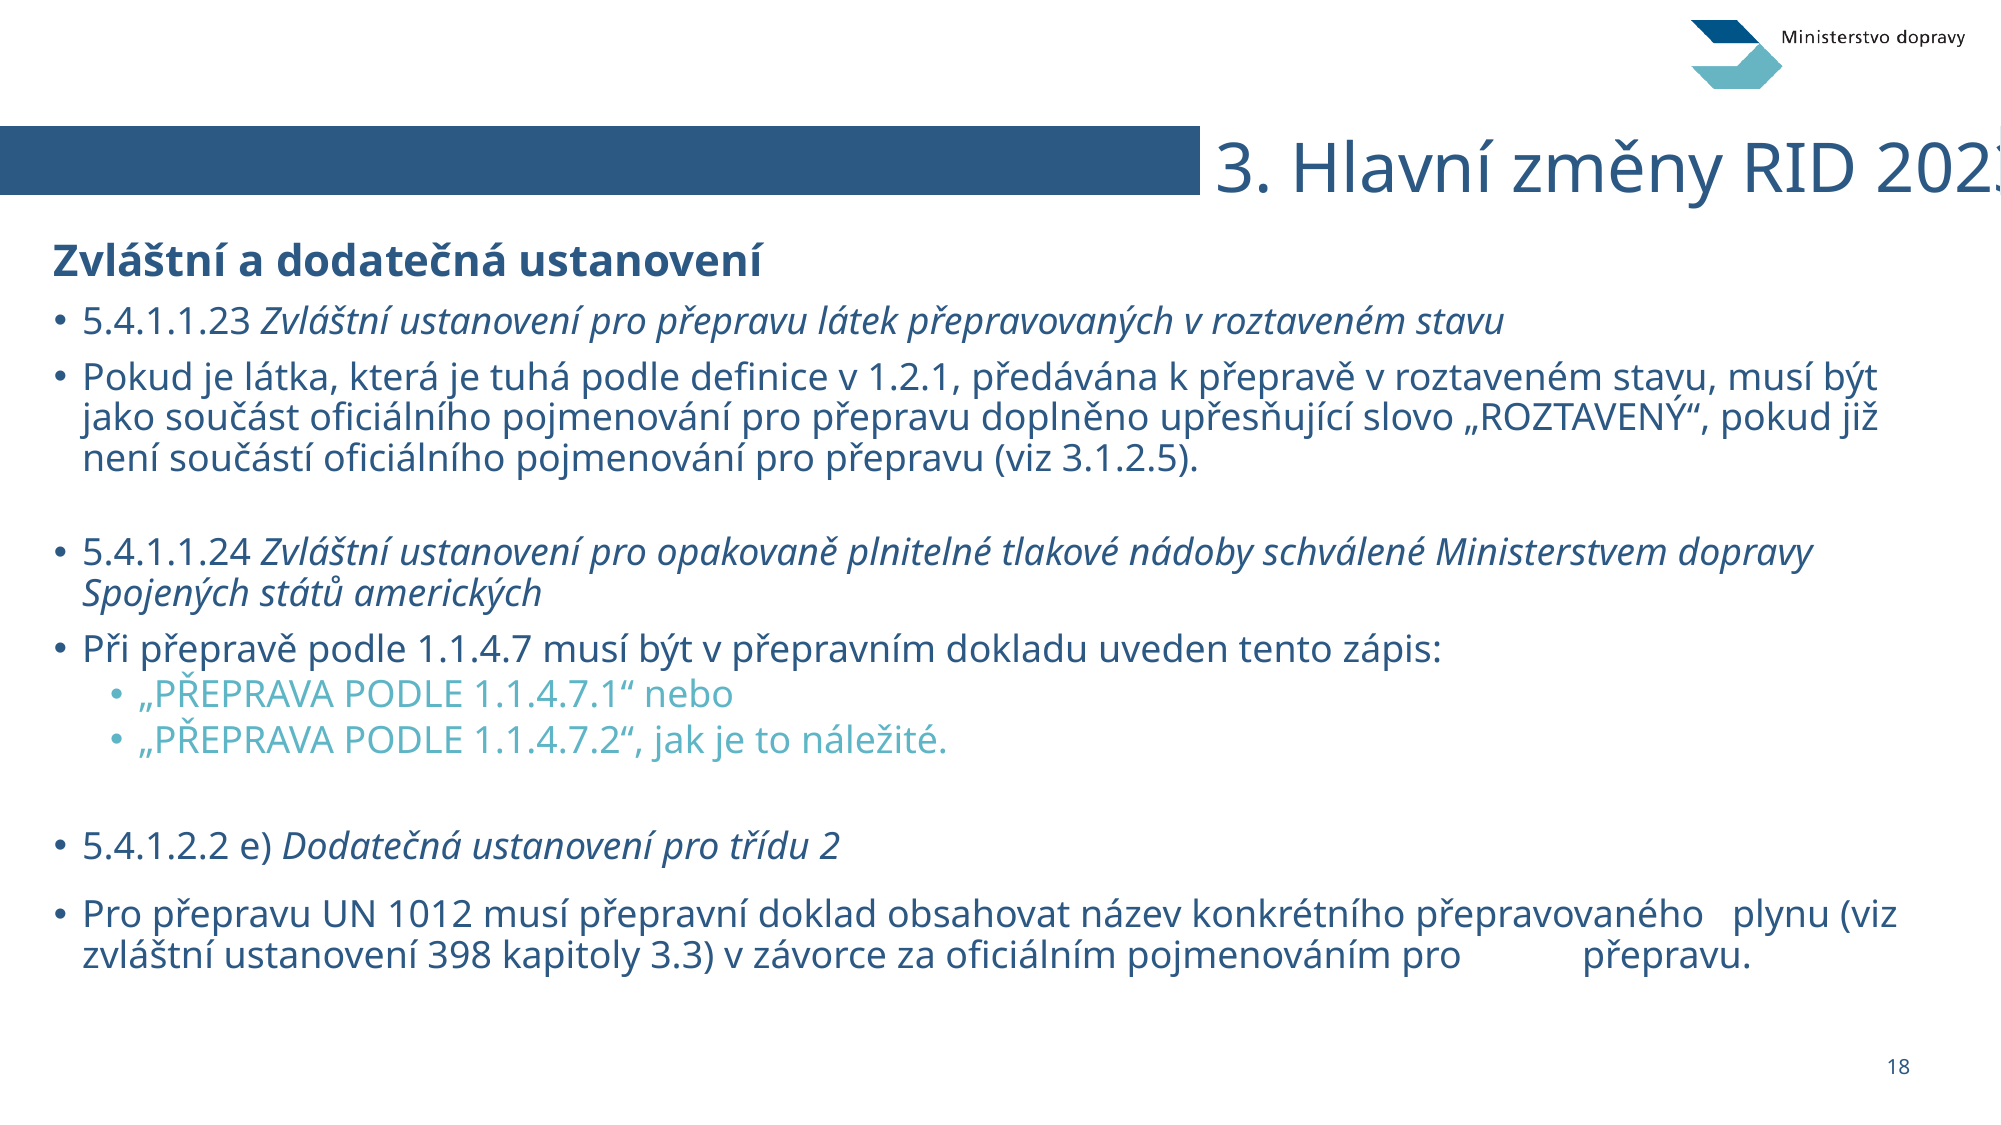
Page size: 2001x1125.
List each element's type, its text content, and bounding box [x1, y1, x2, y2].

list Zvláštní a dodatečná ustanovení 5.4.1.1.23 Zvláštní ustanovení pro přepravu látek přepravovaných v roztaveném stavu Pokud je látka, která je tuhá podle definice v 1.2.1, předávána k přepravě v roztaveném stavu, musí být jako součást oficiálního pojmenování pro přepravu doplněno upřesňující slovo „ROZTAVENÝ“, pokud již není součástí oficiálního pojmenování pro přepravu (viz 3.1.2.5). 5.4.1.1.24 Zvláštní ustanovení pro opakovaně plnitelné tlakové nádoby schválené Ministerstvem dopravy Spojených států amerických Při přepravě podle 1.1.4.7 musí být v přepravním dokladu uveden tento zápis: „PŘEPRAVA PODLE 1.1.4.7.1“ nebo „PŘEPRAVA PODLE 1.1.4.7.2“, jak je to náležité. 5.4.1.2.2 e) Dodatečná ustanovení pro třídu 2 Pro přepravu UN 1012 musí přepravní doklad obsahovat název konkrétního přepravovaného plynu (viz zvláštní ustanovení 398 kapitoly 3.3) v závorce za oficiálním pojmenováním pro přepravu. [39, 231, 1965, 1106]
text_box 3. Hlavní změny RID 2023 [1200, 126, 2000, 215]
picture [1691, 20, 1965, 89]
slide_number 18 [1871, 1045, 1964, 1106]
